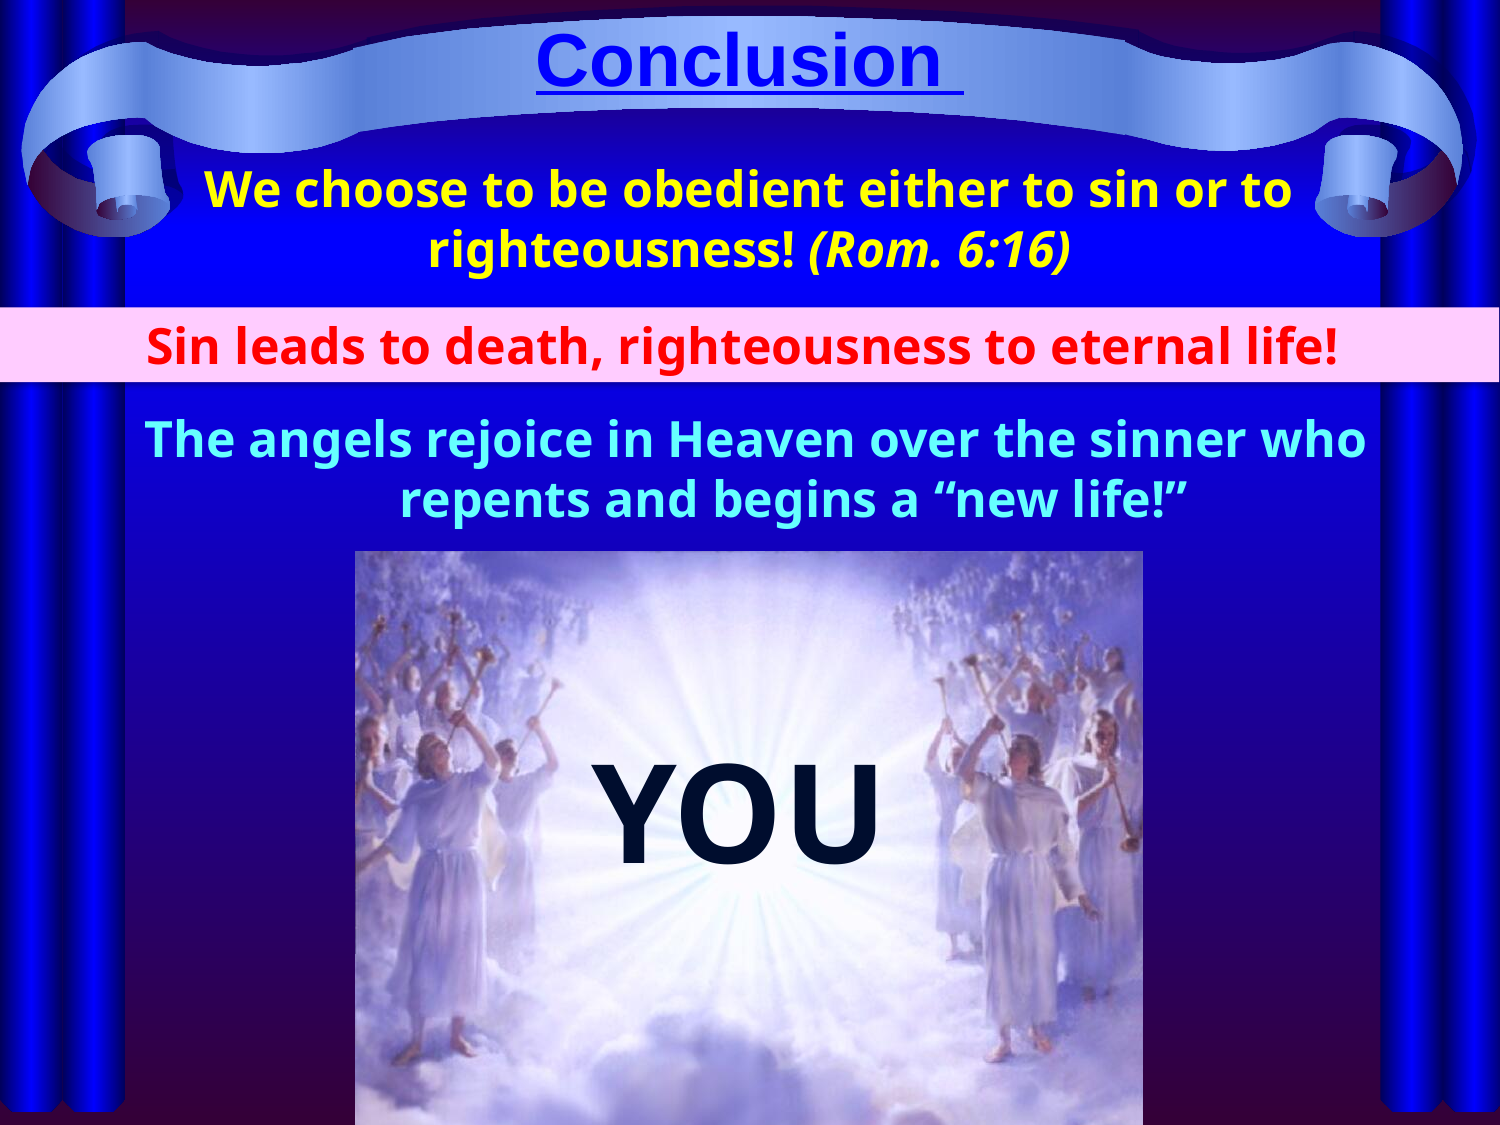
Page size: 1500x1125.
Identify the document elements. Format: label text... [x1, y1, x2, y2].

text_box The angels rejoice in Heaven over the sinner who repents and begins a “new life!” [124, 399, 1388, 535]
text_box We choose to be obedient either to sin or to righteousness! (Rom. 6:16) [124, 149, 1388, 285]
title Conclusion [0, 12, 1500, 100]
picture [355, 551, 1144, 1125]
text_box Sin leads to death, righteousness to eternal life! [0, 307, 1500, 383]
